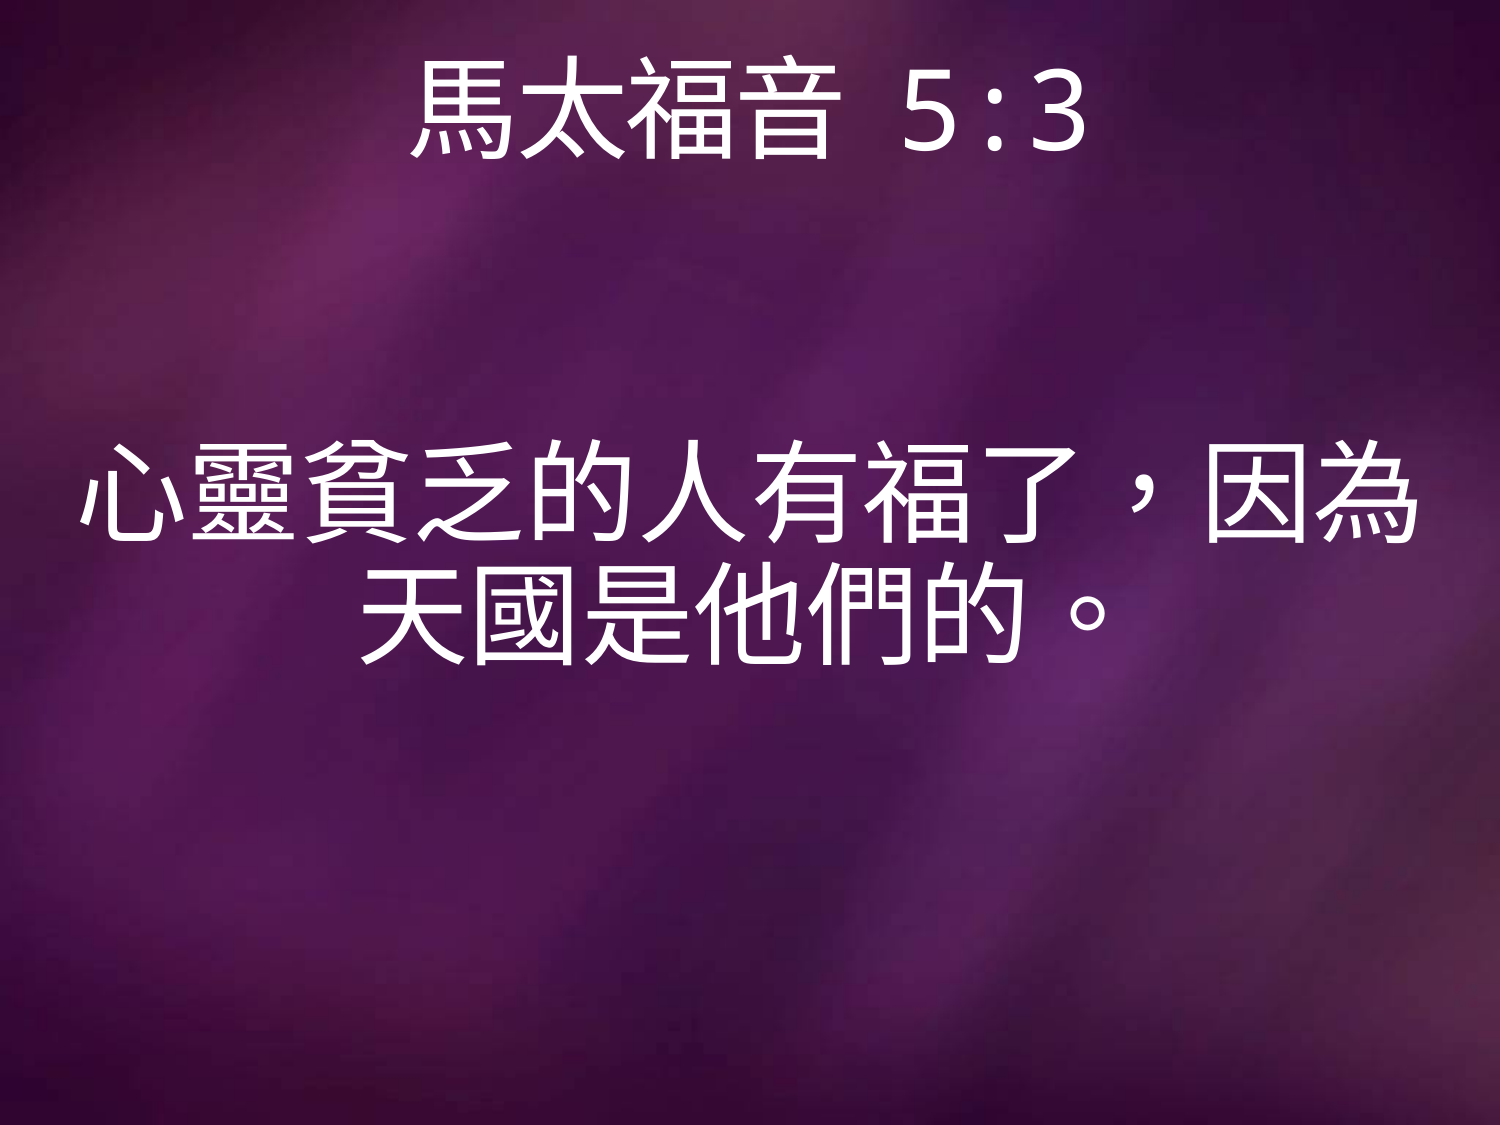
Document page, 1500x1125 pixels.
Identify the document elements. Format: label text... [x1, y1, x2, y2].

list 心靈貧乏的人有福了，因為天國是他們的。 [62, 437, 1438, 683]
picture [0, 0, 1500, 1125]
title 馬太福音 5:3 [62, 37, 1438, 174]
